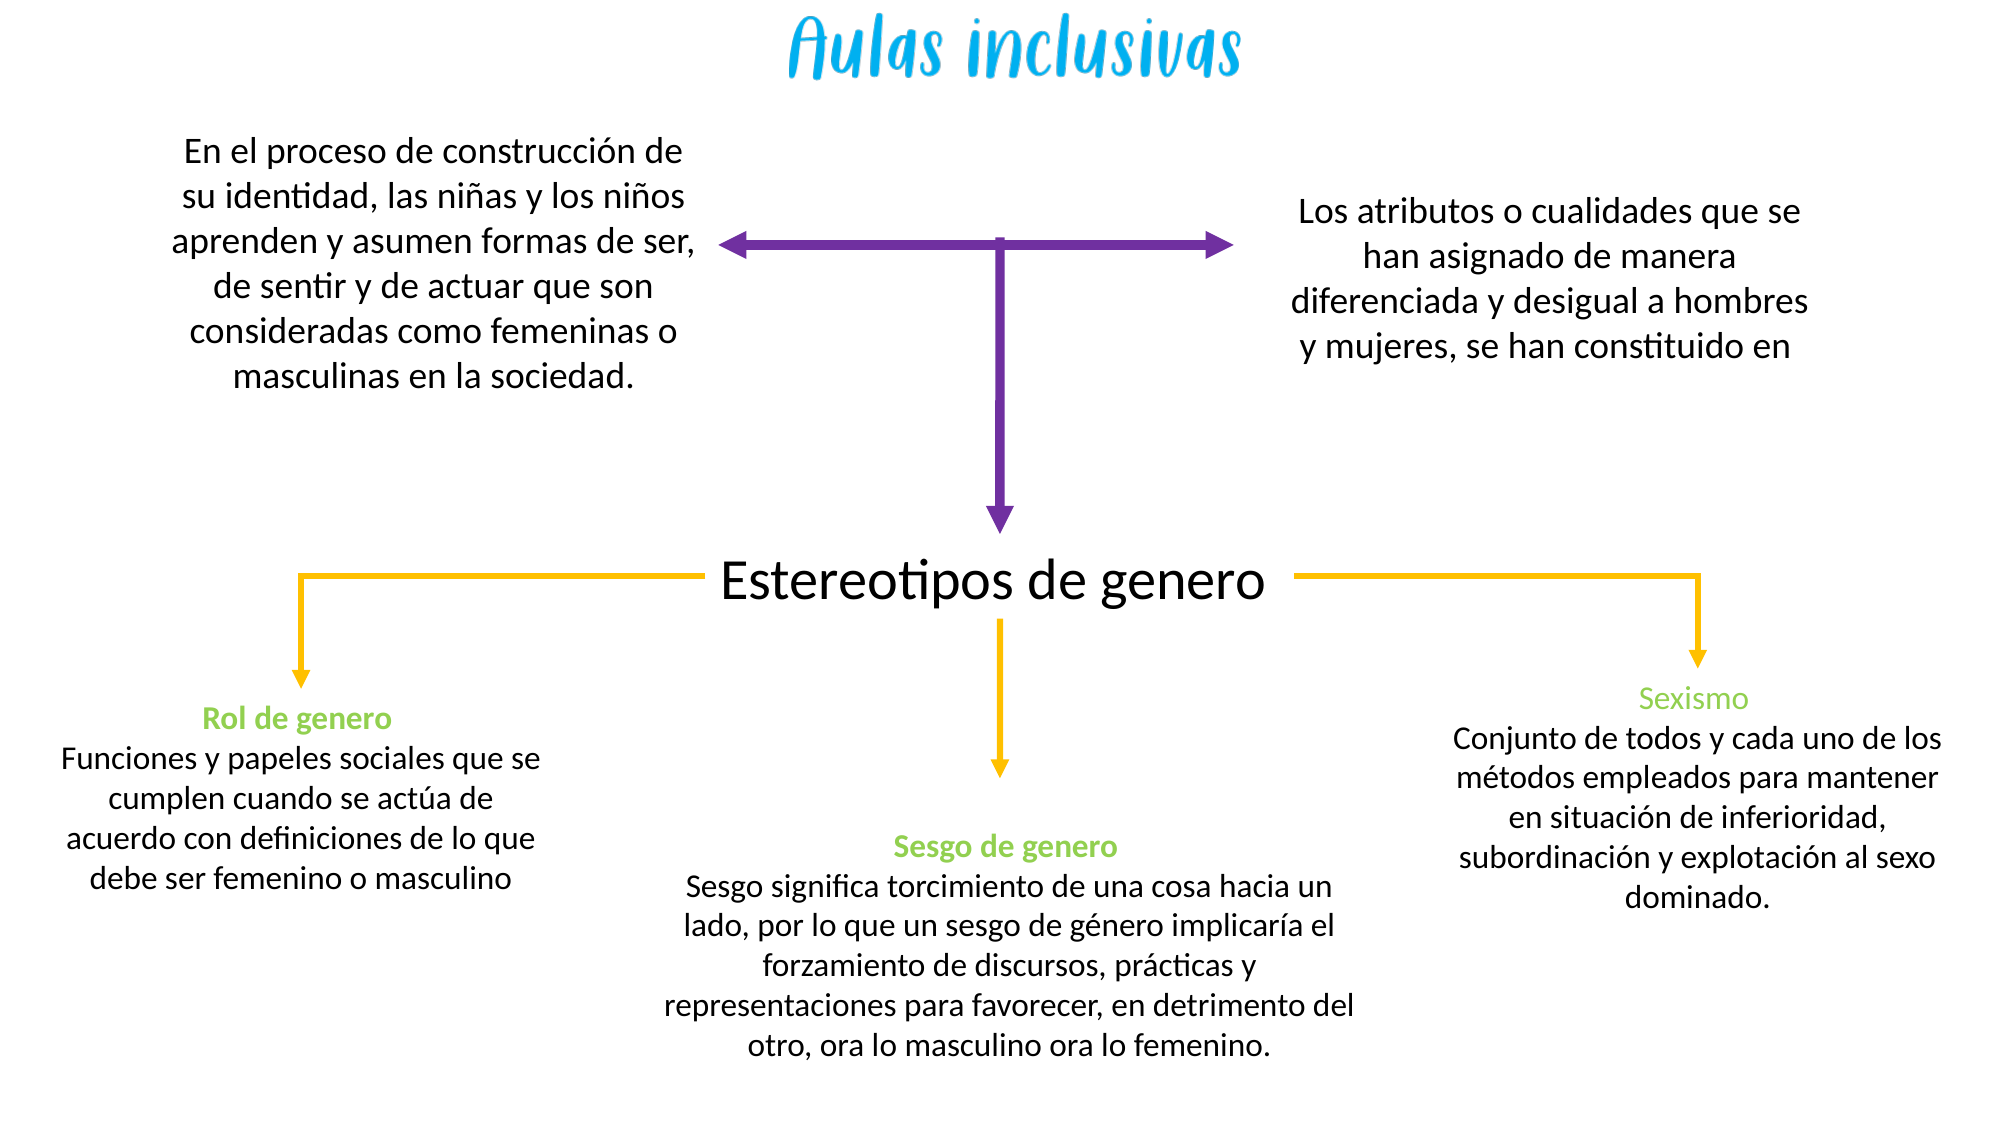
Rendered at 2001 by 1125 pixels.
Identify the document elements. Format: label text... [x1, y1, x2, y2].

text_box Sesgo de genero Sesgo significa torcimiento de una cosa hacia un lado, por lo que un sesgo de género implicaría el forzamiento de discursos, prácticas y representaciones para favorecer, en detrimento del otro, ora lo masculino ora lo femenino. [644, 816, 1376, 1071]
text_box Estereotipos de genero [705, 533, 1295, 619]
text_box Rol de genero Funciones y papeles sociales que se cumplen cuando se actúa de acuerdo con definiciones de lo que debe ser femenino o masculino [42, 688, 560, 904]
text_box Los atributos o cualidades que se han asignado de manera diferenciada y desigual a hombres y mujeres, se han constituido en [1265, 178, 1835, 374]
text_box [301, 576, 703, 689]
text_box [1297, 576, 1698, 669]
picture [725, 0, 1304, 167]
text_box En el proceso de construcción de su identidad, las niñas y los niños aprenden y asumen formas de ser, de sentir y de actuar que son consideradas como femeninas o masculinas en la sociedad. [149, 118, 719, 404]
text_box Sexismo Conjunto de todos y cada uno de los métodos empleados para mantener en situación de inferioridad, subordinación y explotación al sexo dominado. [1426, 668, 1970, 923]
